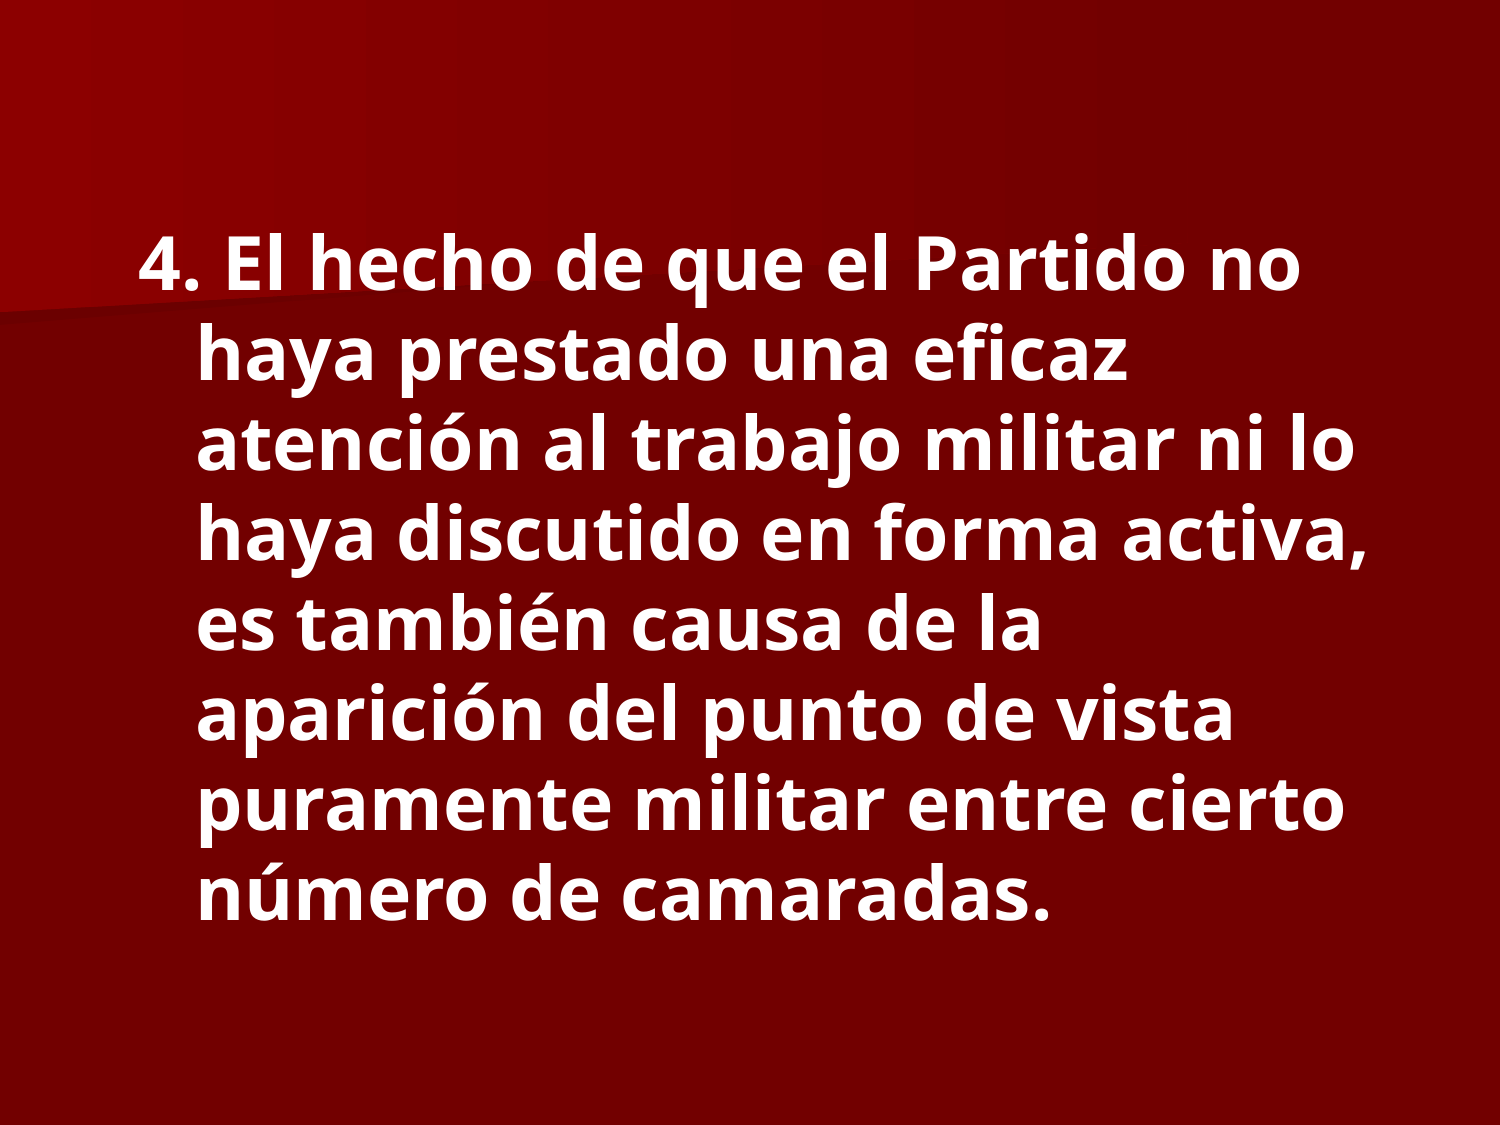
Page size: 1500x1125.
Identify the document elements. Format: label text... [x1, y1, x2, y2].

text_box El hecho de que el Partido no haya prestado una eficaz atención al trabajo militar ni lo haya discutido en forma activa, es también causa de la aparición del punto de vista puramente militar entre cierto número de camaradas. [123, 207, 1400, 943]
